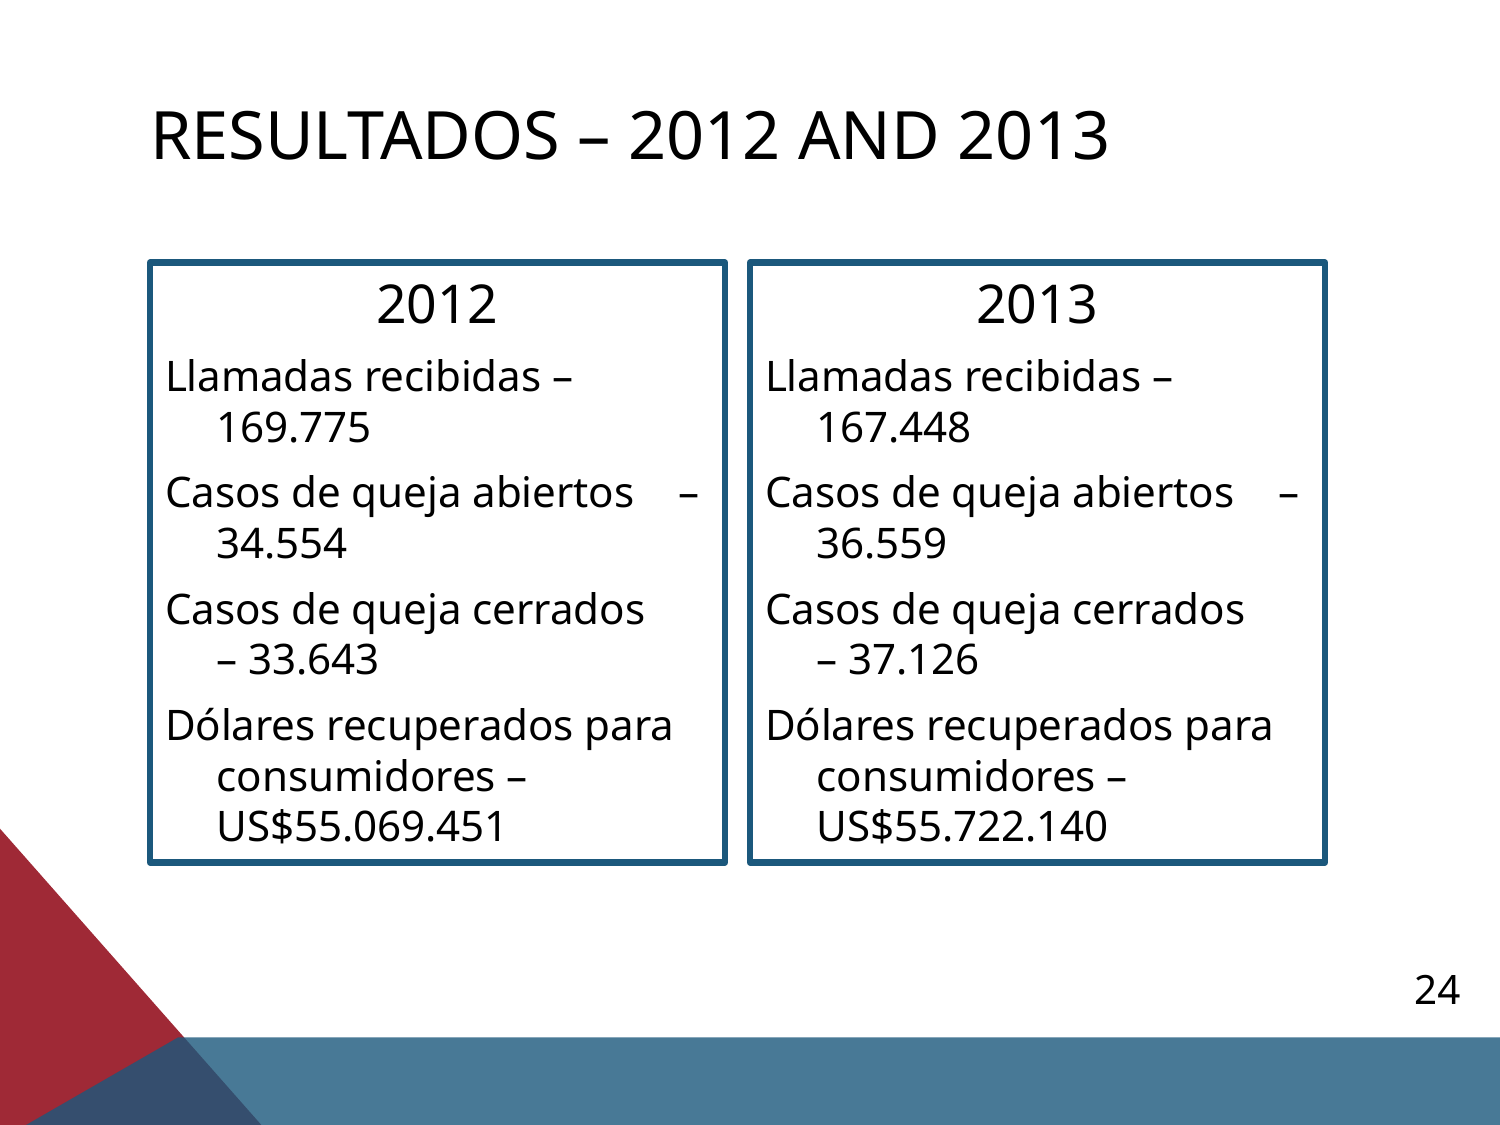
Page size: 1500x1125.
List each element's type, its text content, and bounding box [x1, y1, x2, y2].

title Resultados – 2012 and 2013 [135, 87, 1369, 178]
list 2012 Llamadas recibidas – 169.775 Casos de queja abiertos – 34.554 Casos de queja cerrados – 33.643 Dólares recuperados para consumidores – US$55.069.451 [150, 262, 725, 863]
slide_number 24 [1385, 948, 1490, 1035]
list 2013 Llamadas recibidas – 167.448 Casos de queja abiertos – 36.559 Casos de queja cerrados – 37.126 Dólares recuperados para consumidores – US$55.722.140 [750, 262, 1325, 863]
